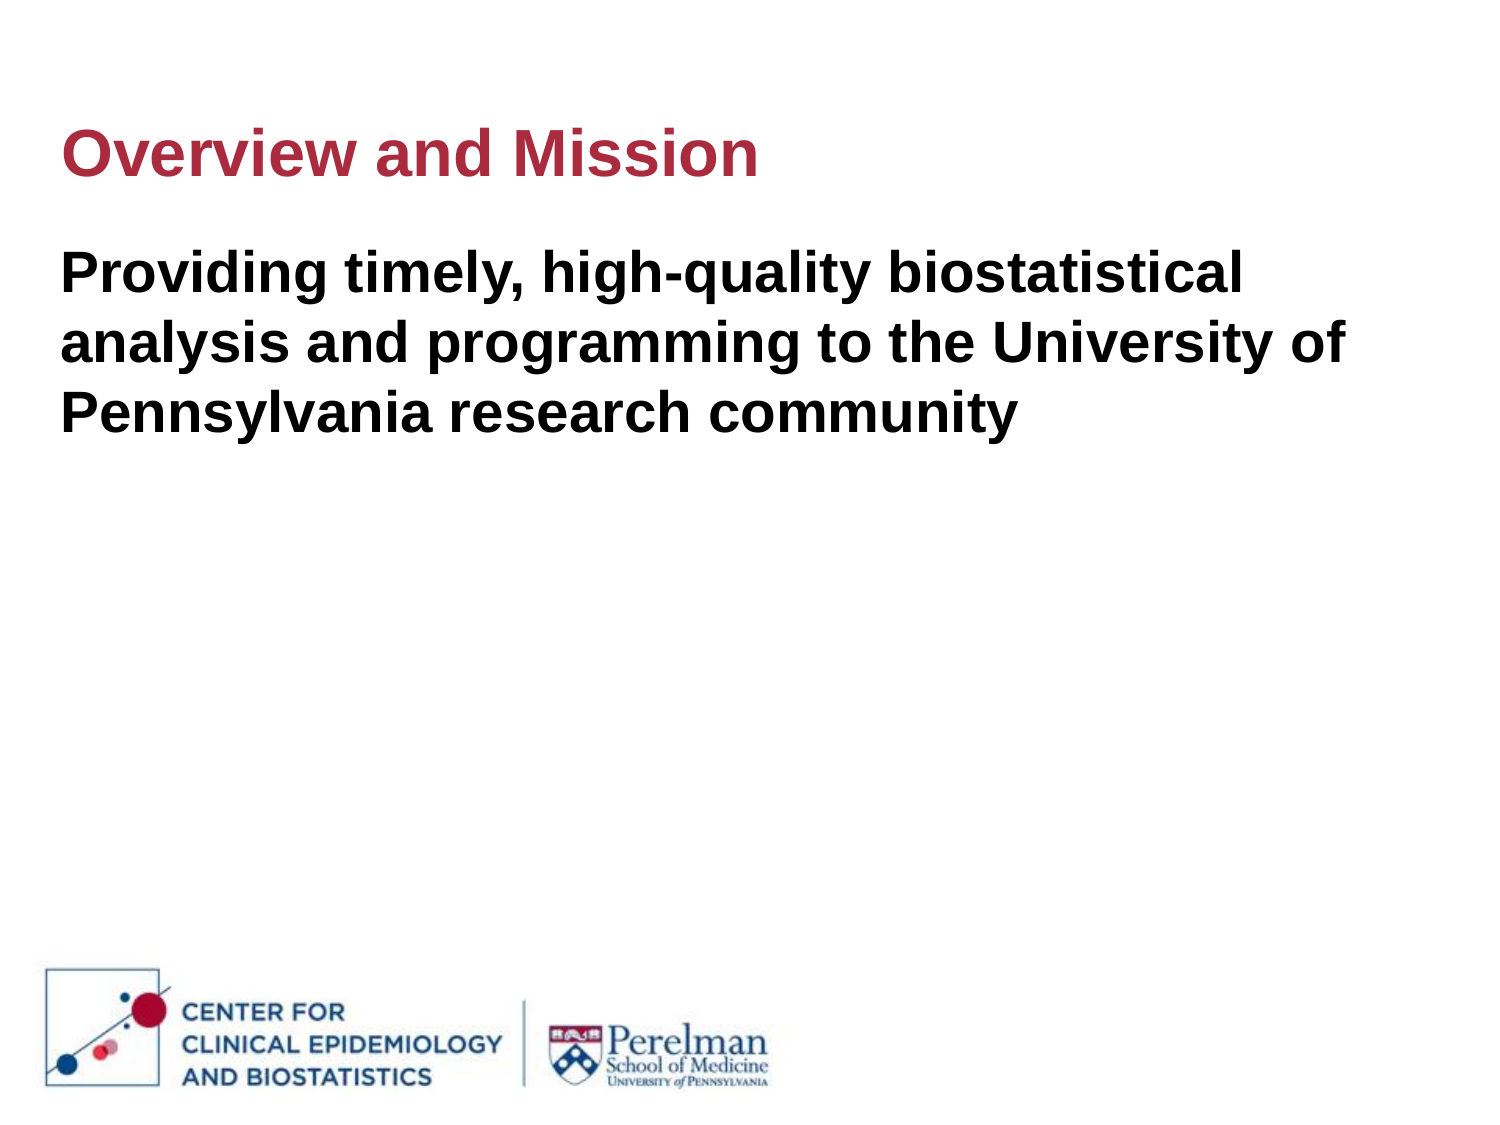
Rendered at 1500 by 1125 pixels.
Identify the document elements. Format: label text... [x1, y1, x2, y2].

picture [35, 950, 1026, 1094]
title Overview and Mission [60, 106, 1468, 190]
list Providing timely, high-quality biostatistical analysis and programming to the University of Pennsylvania research community [60, 218, 1465, 463]
